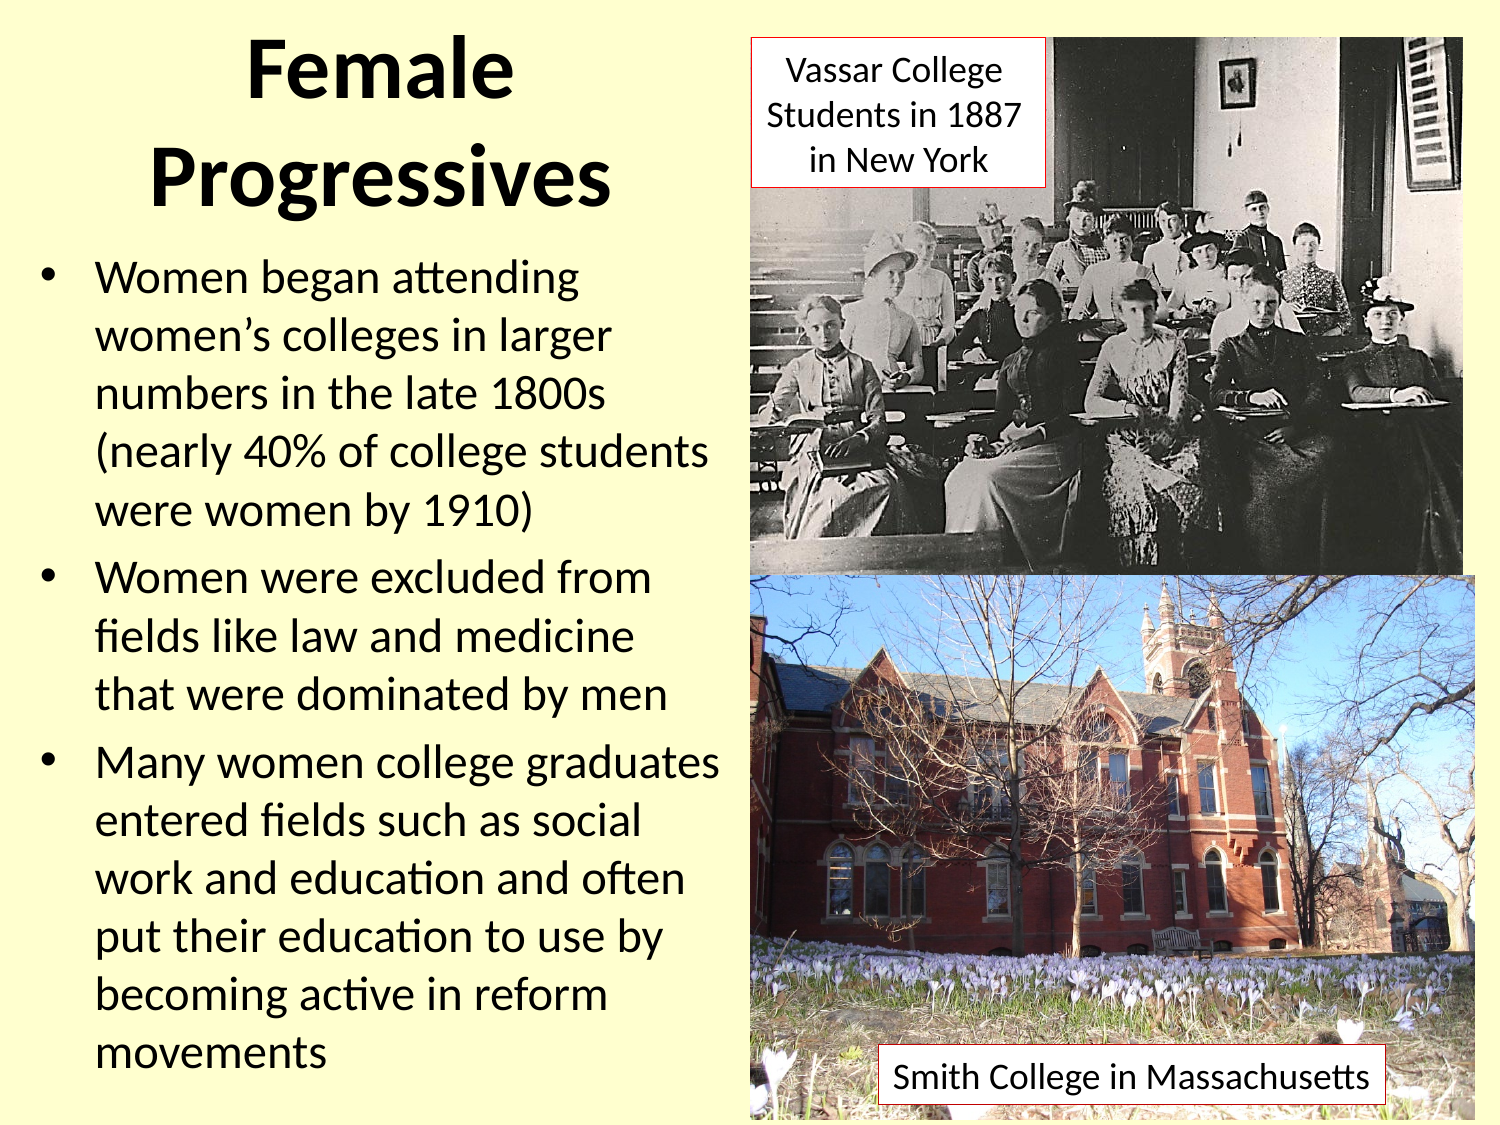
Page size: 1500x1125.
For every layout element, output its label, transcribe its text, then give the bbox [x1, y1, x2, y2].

list Women began attending women’s colleges in larger numbers in the late 1800s (nearly 40% of college students were women by 1910) Women were excluded from fields like law and medicine that were dominated by men Many women college graduates entered fields such as social work and education and often put their education to use by becoming active in reform movements [24, 237, 738, 1100]
picture [749, 37, 1476, 1120]
title Female Progressives [75, 0, 688, 233]
